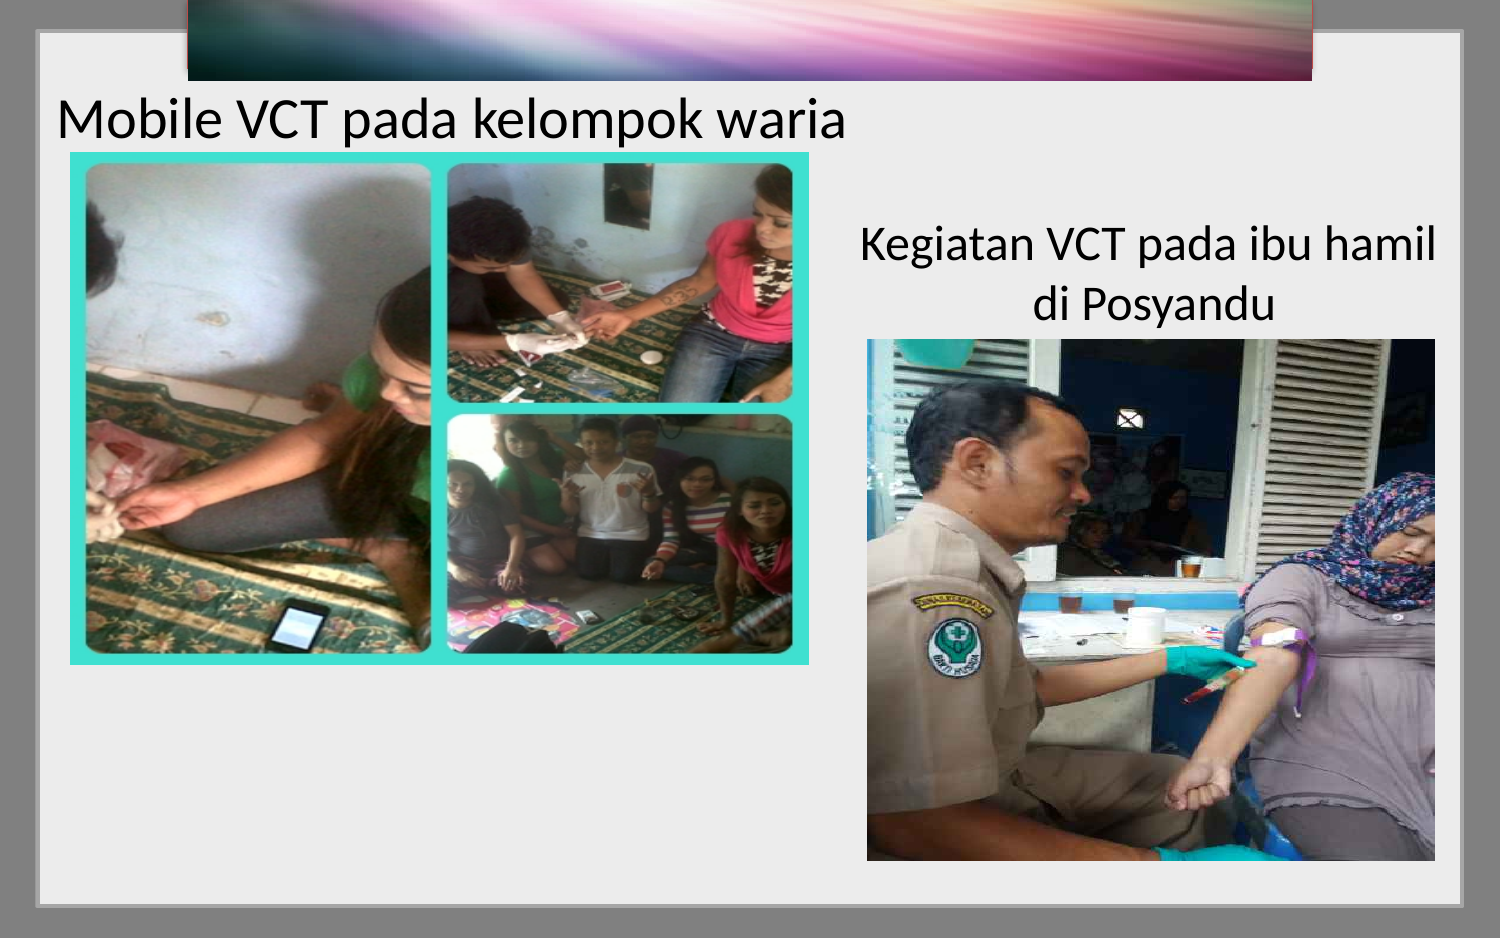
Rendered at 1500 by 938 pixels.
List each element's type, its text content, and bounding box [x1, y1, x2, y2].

picture [866, 339, 1435, 861]
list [70, 152, 809, 666]
text_box Kegiatan VCT pada ibu hamil di Posyandu [813, 189, 1500, 352]
picture [188, 0, 1312, 81]
title Mobile VCT pada kelompok waria [0, 37, 1128, 194]
